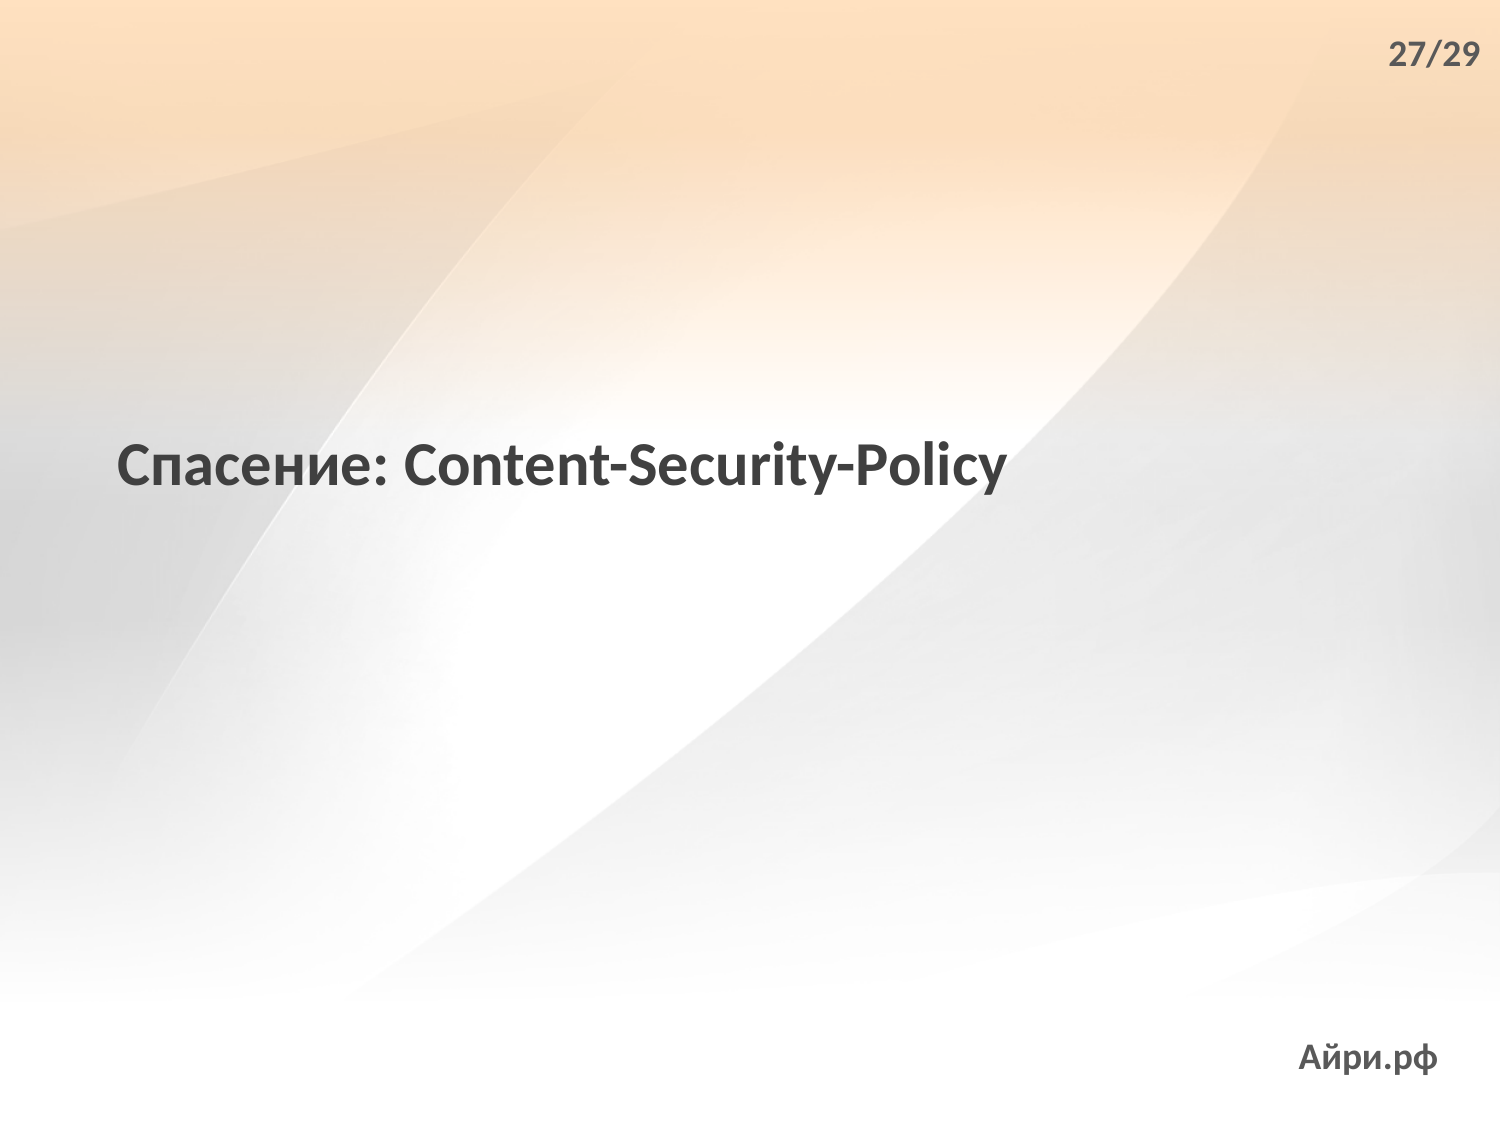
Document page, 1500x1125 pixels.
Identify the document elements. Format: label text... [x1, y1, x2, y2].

picture [0, 0, 1500, 1125]
text_box Айри.рф [990, 1002, 1457, 1093]
text_box Спасение: Content-Security-Policy [112, 278, 1412, 642]
text_box 27/29 [1032, 0, 1499, 91]
